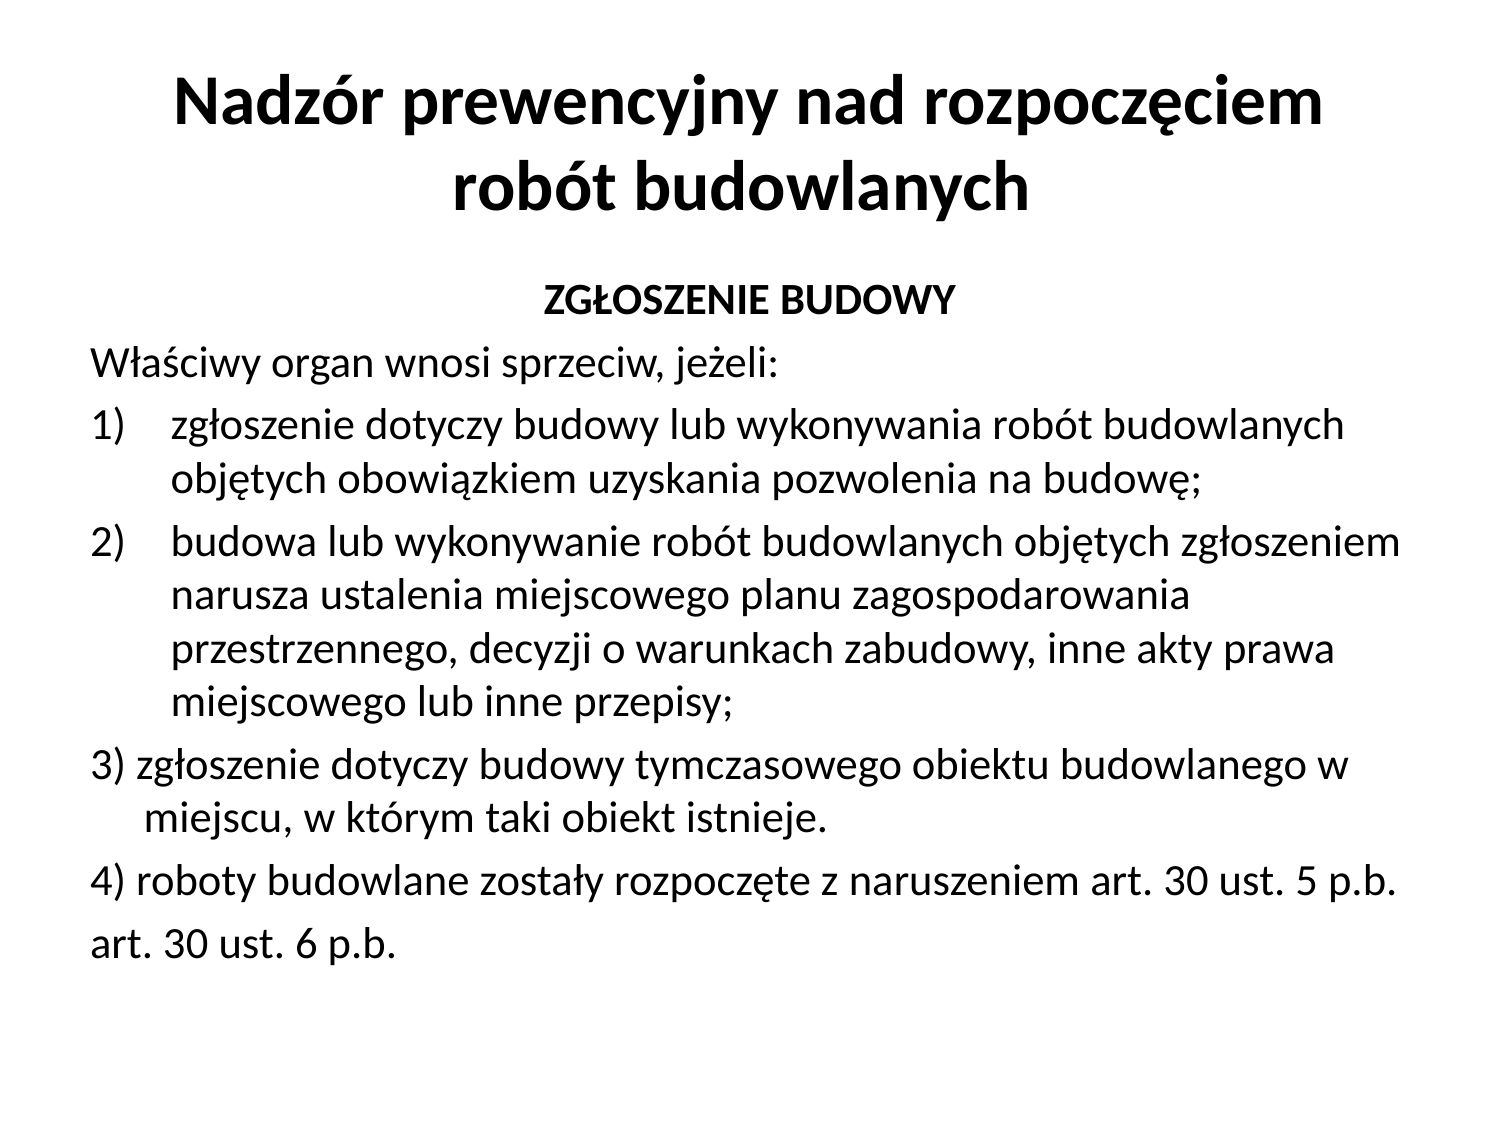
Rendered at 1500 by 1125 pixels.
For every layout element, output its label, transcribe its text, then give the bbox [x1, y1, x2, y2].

title Nadzór prewencyjny nad rozpoczęciem robót budowlanych [75, 45, 1425, 233]
list ZGŁOSZENIE BUDOWY Właściwy organ wnosi sprzeciw, jeżeli: zgłoszenie dotyczy budowy lub wykonywania robót budowlanych objętych obowiązkiem uzyskania pozwolenia na budowę; budowa lub wykonywanie robót budowlanych objętych zgłoszeniem narusza ustalenia miejscowego planu zagospodarowania przestrzennego, decyzji o warunkach zabudowy, inne akty prawa miejscowego lub inne przepisy; 3) zgłoszenie dotyczy budowy tymczasowego obiektu budowlanego w miejscu, w którym taki obiekt istnieje. 4) roboty budowlane zostały rozpoczęte z naruszeniem art. 30 ust. 5 p.b. art. 30 ust. 6 p.b. [75, 262, 1425, 1005]
